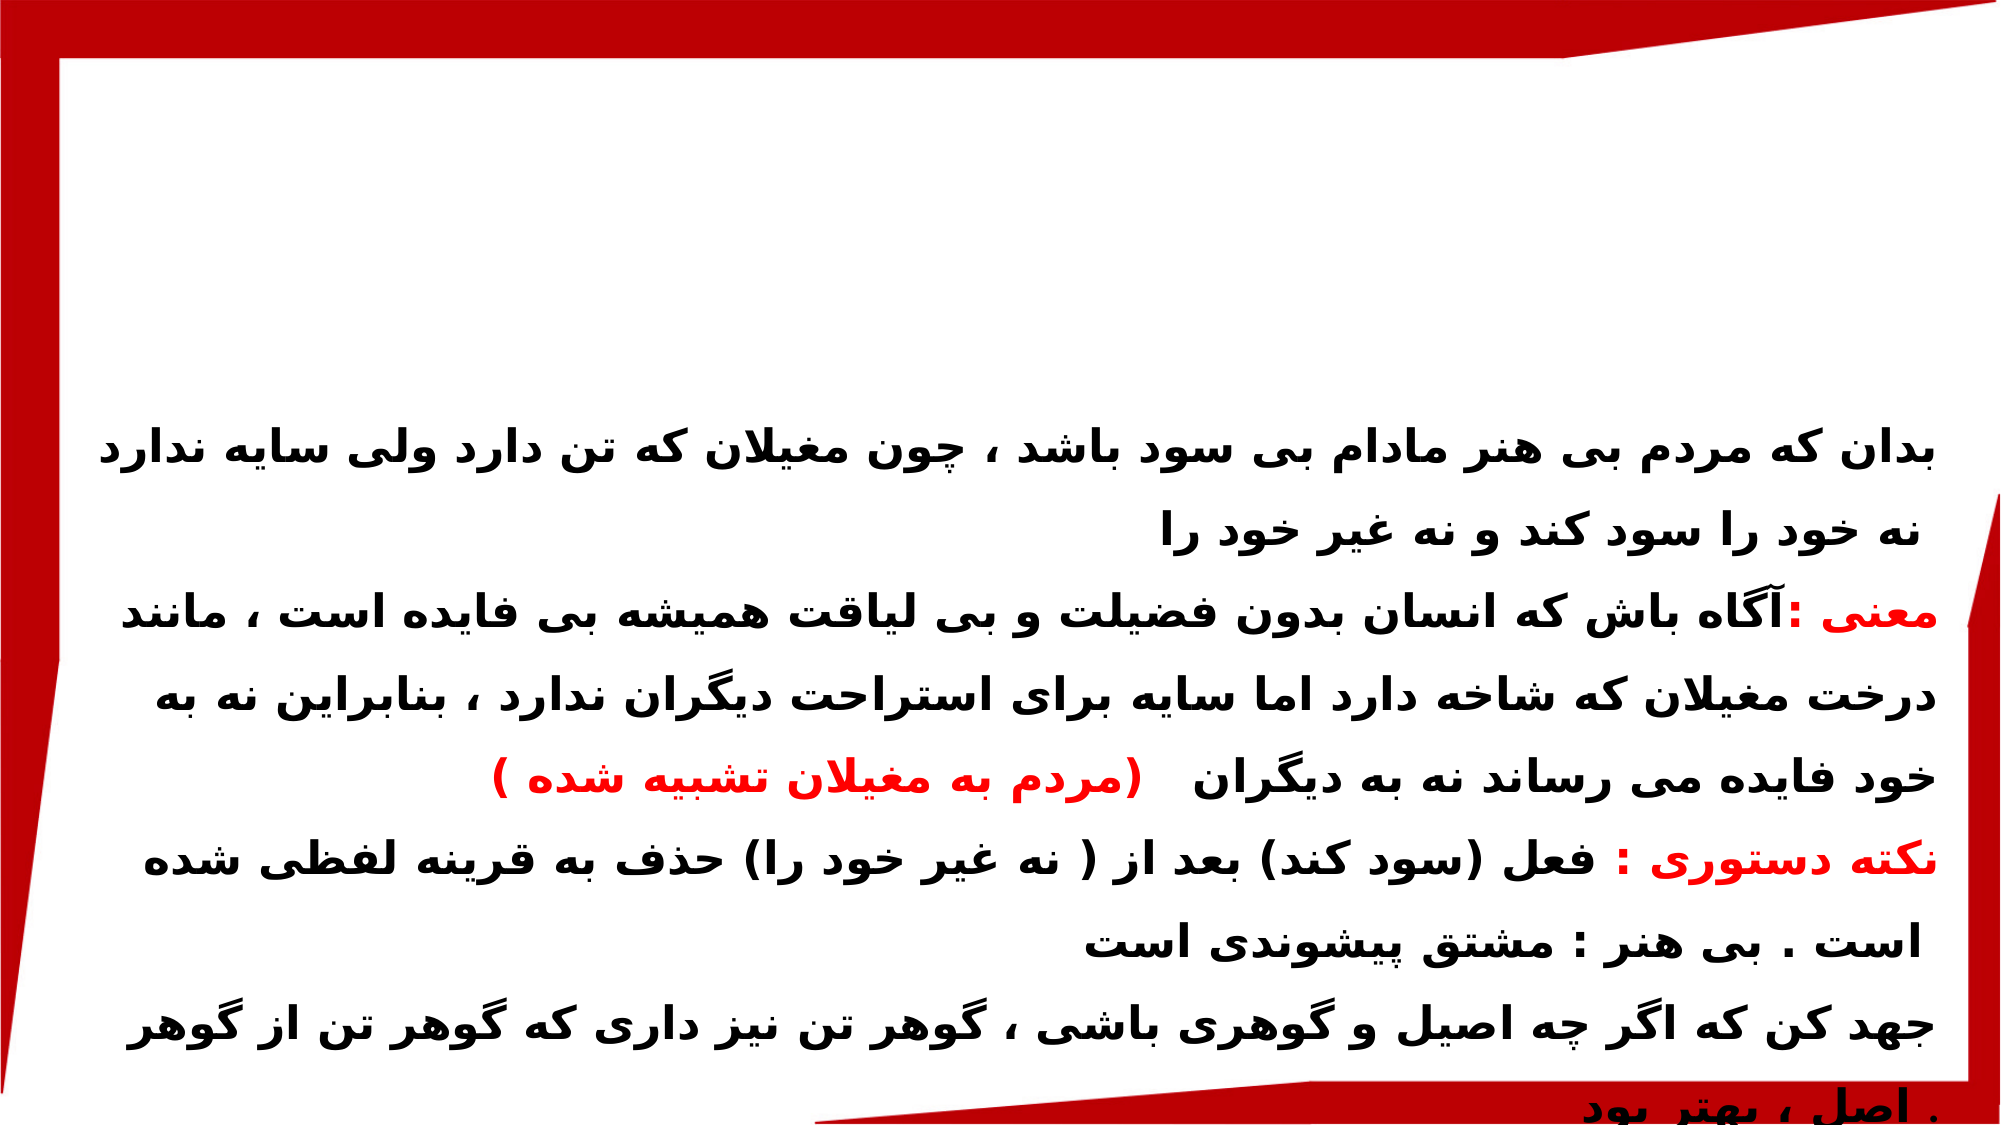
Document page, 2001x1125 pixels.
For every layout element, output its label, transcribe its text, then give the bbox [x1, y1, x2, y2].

text_box بدان که مردم بی هنر مادام بی سود باشد ، چون مغیلان که تن دارد ولی سایه ندارد نه خود را سود کند و نه غیر خود را معنی :آگاه باش که انسان بدون فضیلت و بی لیاقت همیشه بی فایده است ، مانند درخت مغیلان که شاخه دارد اما سایه برای استراحت دیگران ندارد ، بنابراین نه به خود فایده می رساند نه به دیگران (مردم به مغیلان تشبیه شده ) نکته دستوری : فعل (سود کند) بعد از ( نه غیر خود را) حذف به قرینه لفظی شده است . بی هنر : مشتق پیشوندی است جهد کن که اگر چه اصیل و گوهری باشی ، گوهر تن نیز داری که گوهر تن از گوهر اصل ، بهتر بود . معنی : تلاش کن اگرچه با اصل و نصب و نجیب هستی ، علم و دانش هم داشته باشی ، زیرا دانش ذاتی از نژاد و تبار با ارزش تر است نکته دستوری : فعل های ( باشی ) و ( داری ) مضارع التزامی است. [72, 381, 1955, 1125]
picture [0, 0, 2001, 1125]
